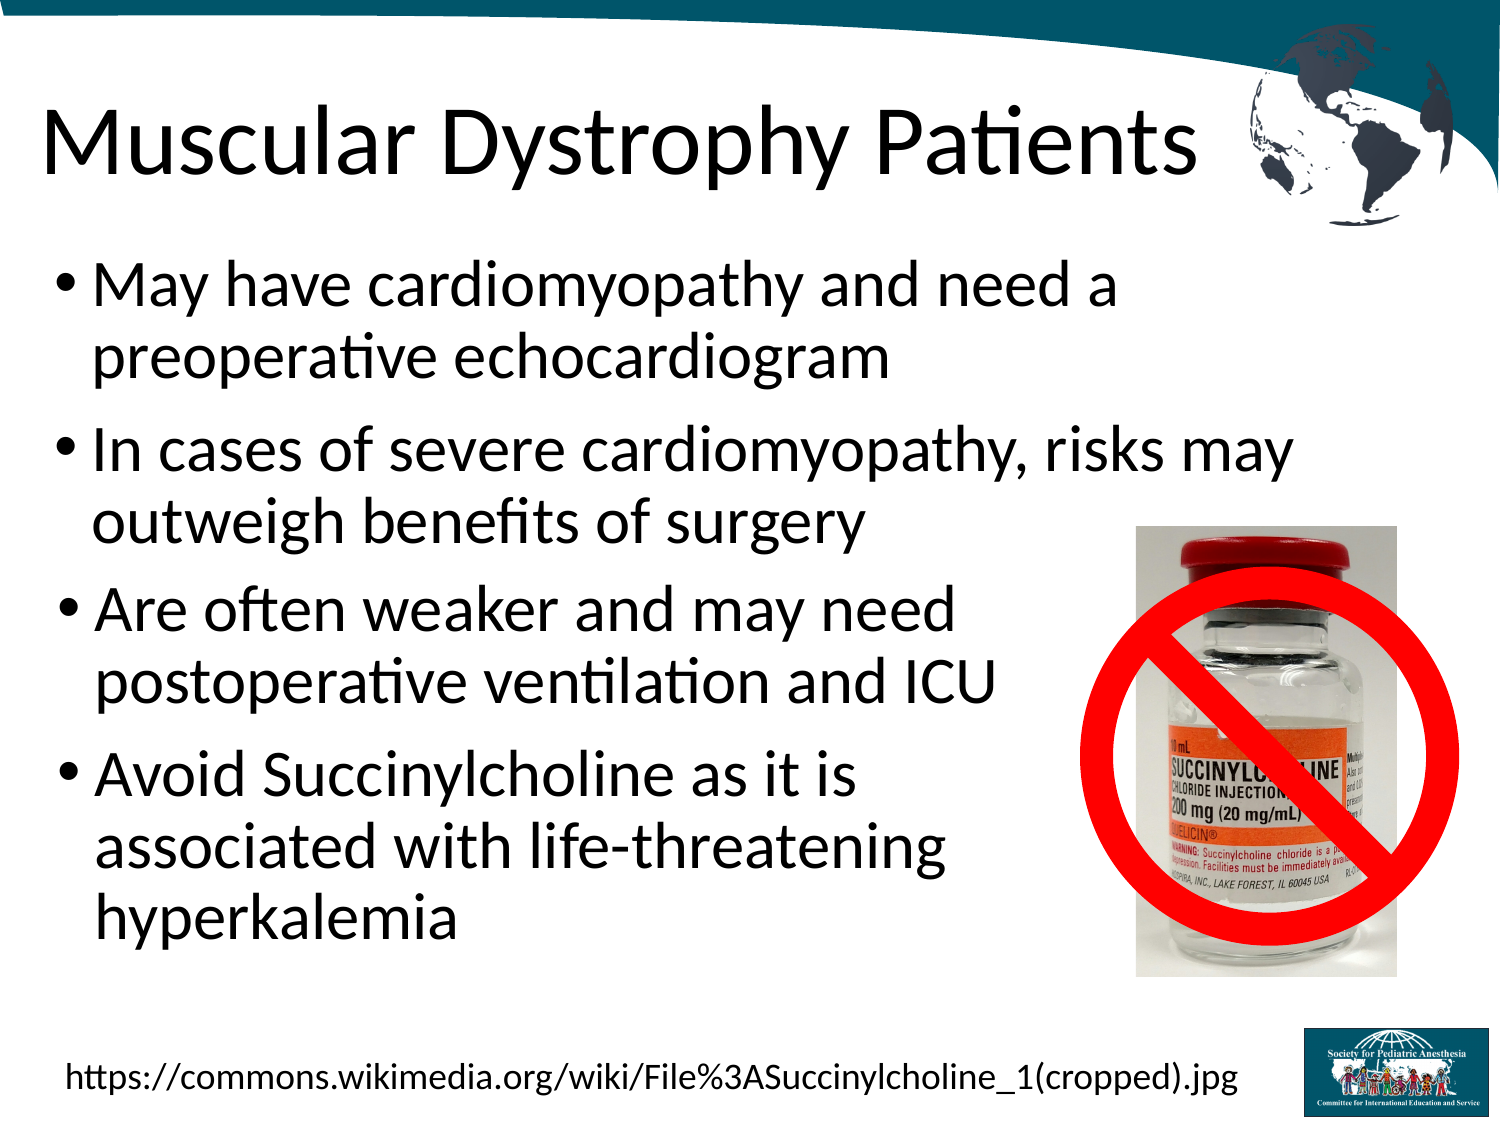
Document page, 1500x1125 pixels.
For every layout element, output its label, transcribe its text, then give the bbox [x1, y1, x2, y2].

picture [1367, 1029, 1408, 1042]
list May have cardiomyopathy and need a preoperative echocardiogram In cases of severe cardiomyopathy, risks may outweigh benefits of surgery [39, 241, 1482, 1029]
title Muscular Dystrophy Patients [24, 60, 1348, 226]
picture [1445, 1051, 1465, 1063]
picture [1444, 1101, 1454, 1105]
picture [1135, 526, 1397, 977]
picture [1403, 1051, 1411, 1056]
text_box https://commons.wikimedia.org/wiki/File%3ASuccinylcholine_1(cropped).jpg [49, 1044, 1313, 1105]
picture [1332, 1050, 1456, 1096]
picture [1343, 1051, 1353, 1056]
picture [1426, 1101, 1440, 1105]
text_box [1397, 614, 1461, 898]
text_box [1078, 621, 1135, 892]
text_box Are often weaker and may need postoperative ventilation and ICU Avoid Succinylcholine as it is associated with life-threatening hyperkalemia [41, 566, 1049, 996]
